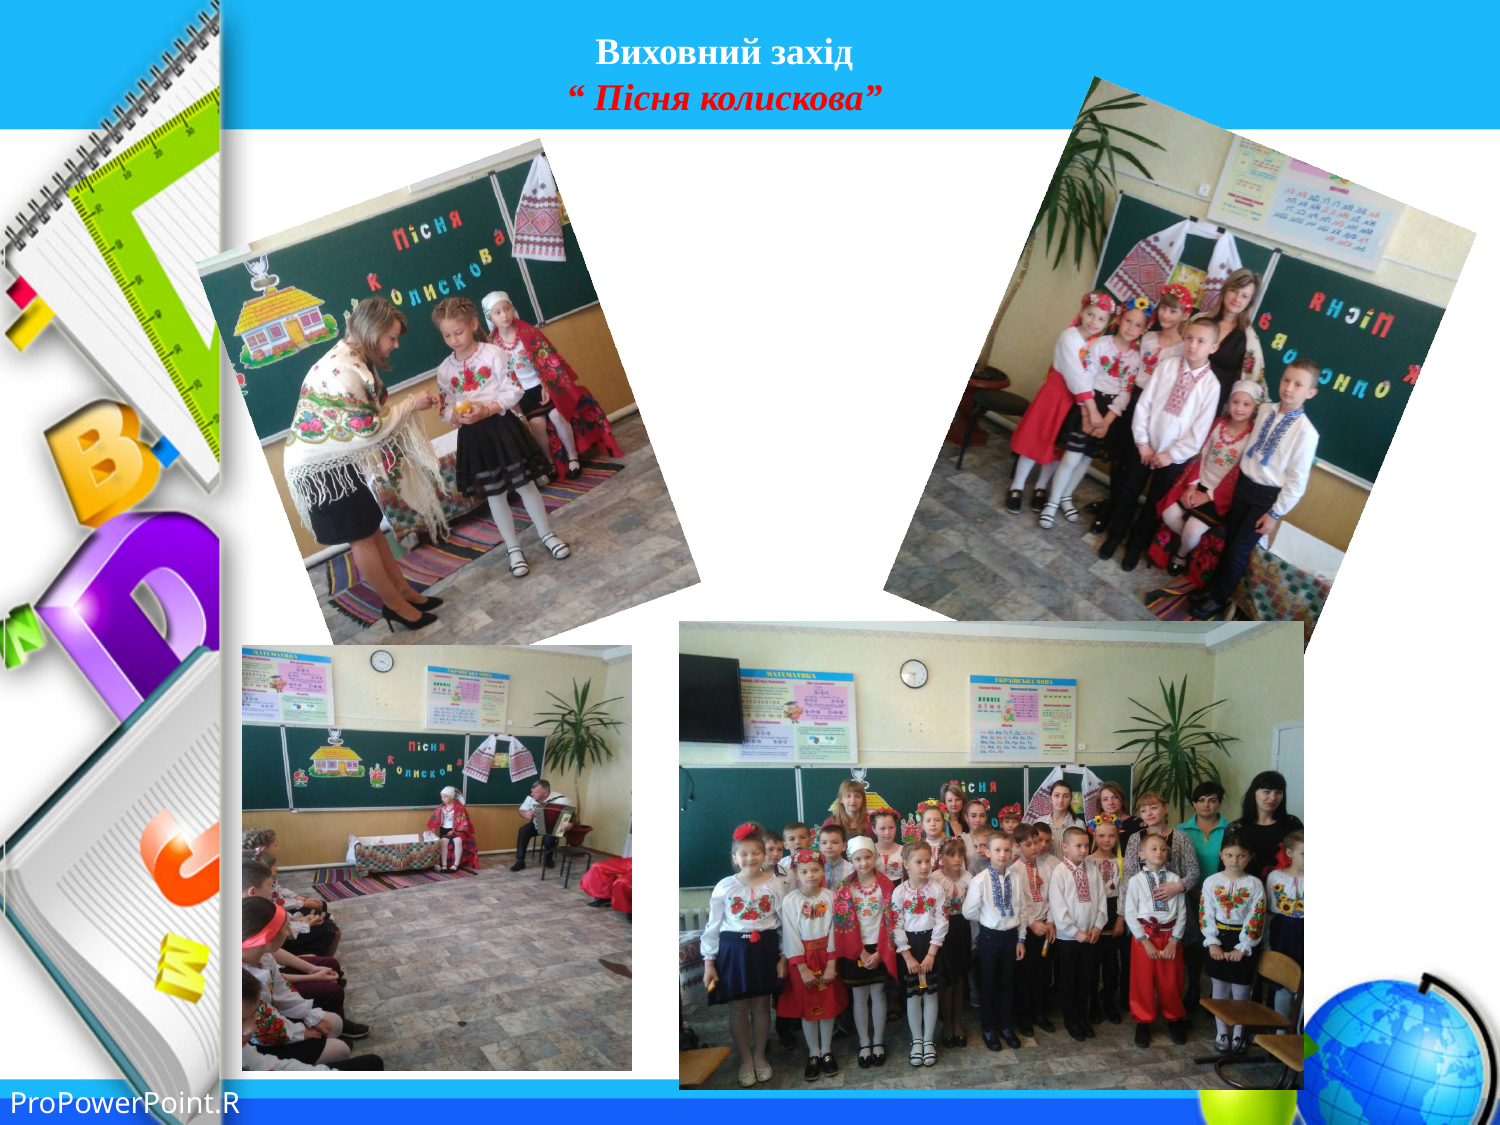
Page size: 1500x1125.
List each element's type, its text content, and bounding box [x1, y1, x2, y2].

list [264, 185, 631, 644]
picture [0, 0, 1500, 1125]
title Виховний захід “ Пісня колискова” [0, 19, 1449, 126]
